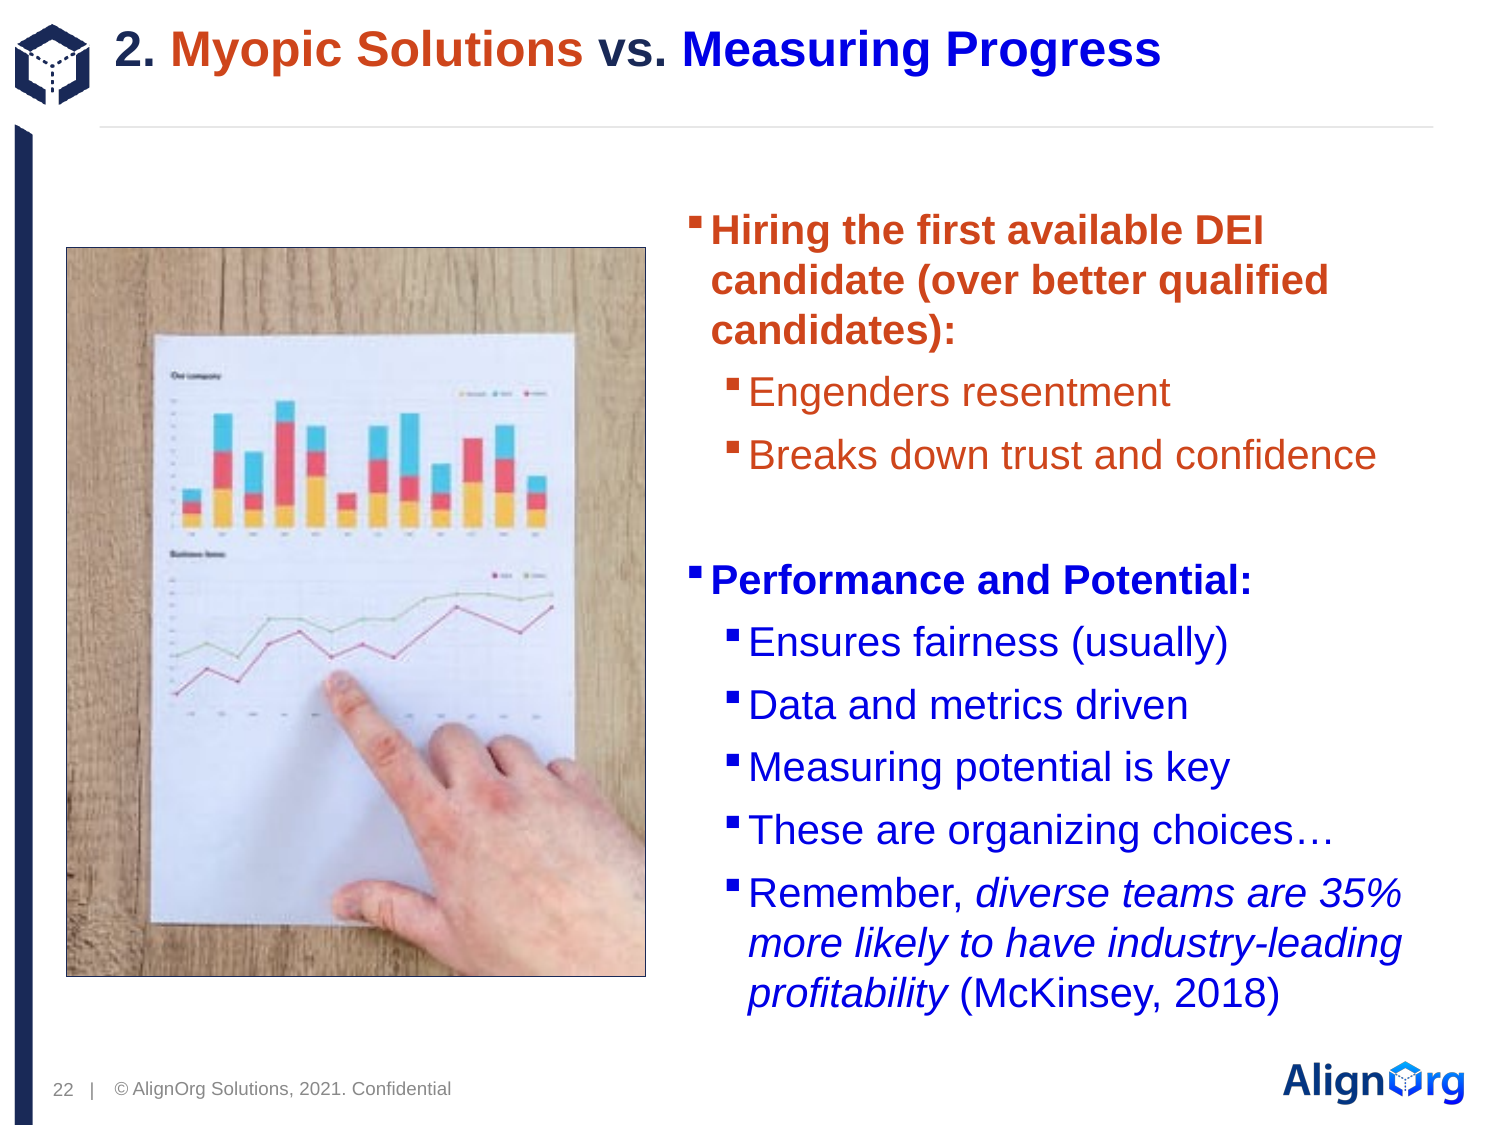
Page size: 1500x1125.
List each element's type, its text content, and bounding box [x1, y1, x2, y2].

list Hiring the first available DEI candidate (over better qualified candidates): Engenders resentment Breaks down trust and confidence Performance and Potential: Ensures fairness (usually) Data and metrics driven Measuring potential is key These are organizing choices… Remember, diverse teams are 35% more likely to have industry-leading profitability (McKinsey, 2018) [670, 194, 1434, 1037]
picture [1279, 1059, 1468, 1108]
title 2. Myopic Solutions vs. Measuring Progress [99, 16, 1435, 80]
picture [14, 22, 646, 1125]
